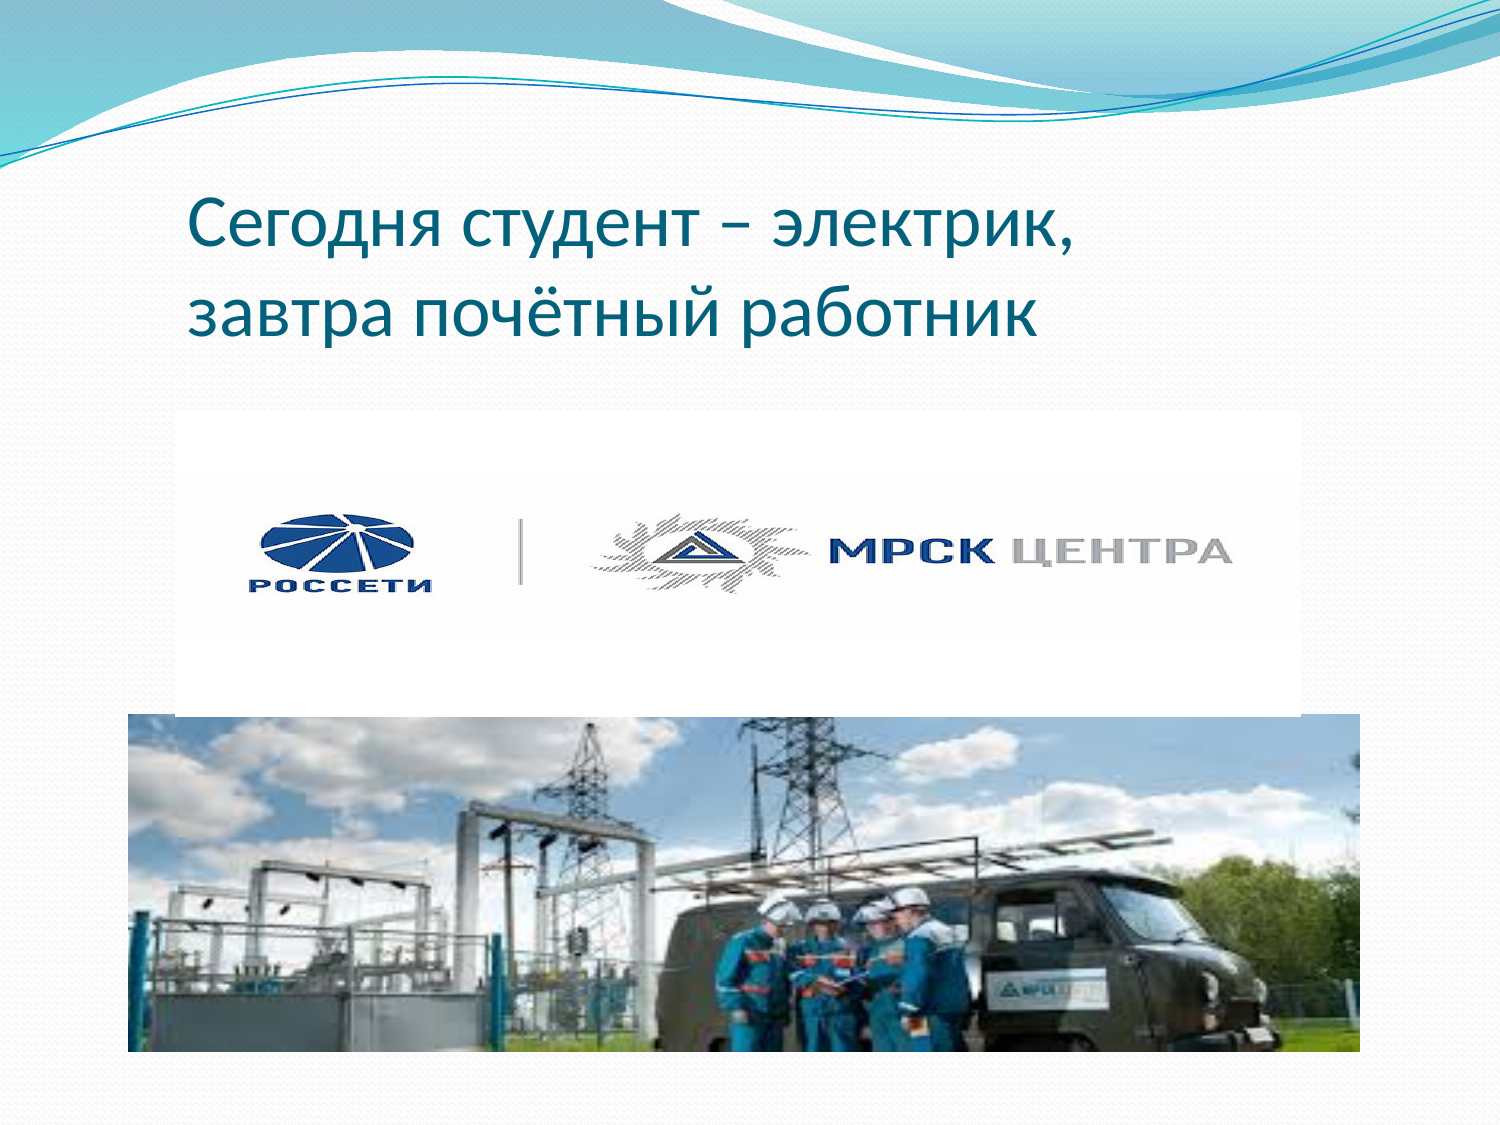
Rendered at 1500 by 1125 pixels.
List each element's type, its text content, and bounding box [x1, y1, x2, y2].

picture [175, 409, 1301, 718]
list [128, 714, 1360, 1052]
title Сегодня студент – электрик, завтра почётный работник [187, 163, 1500, 352]
